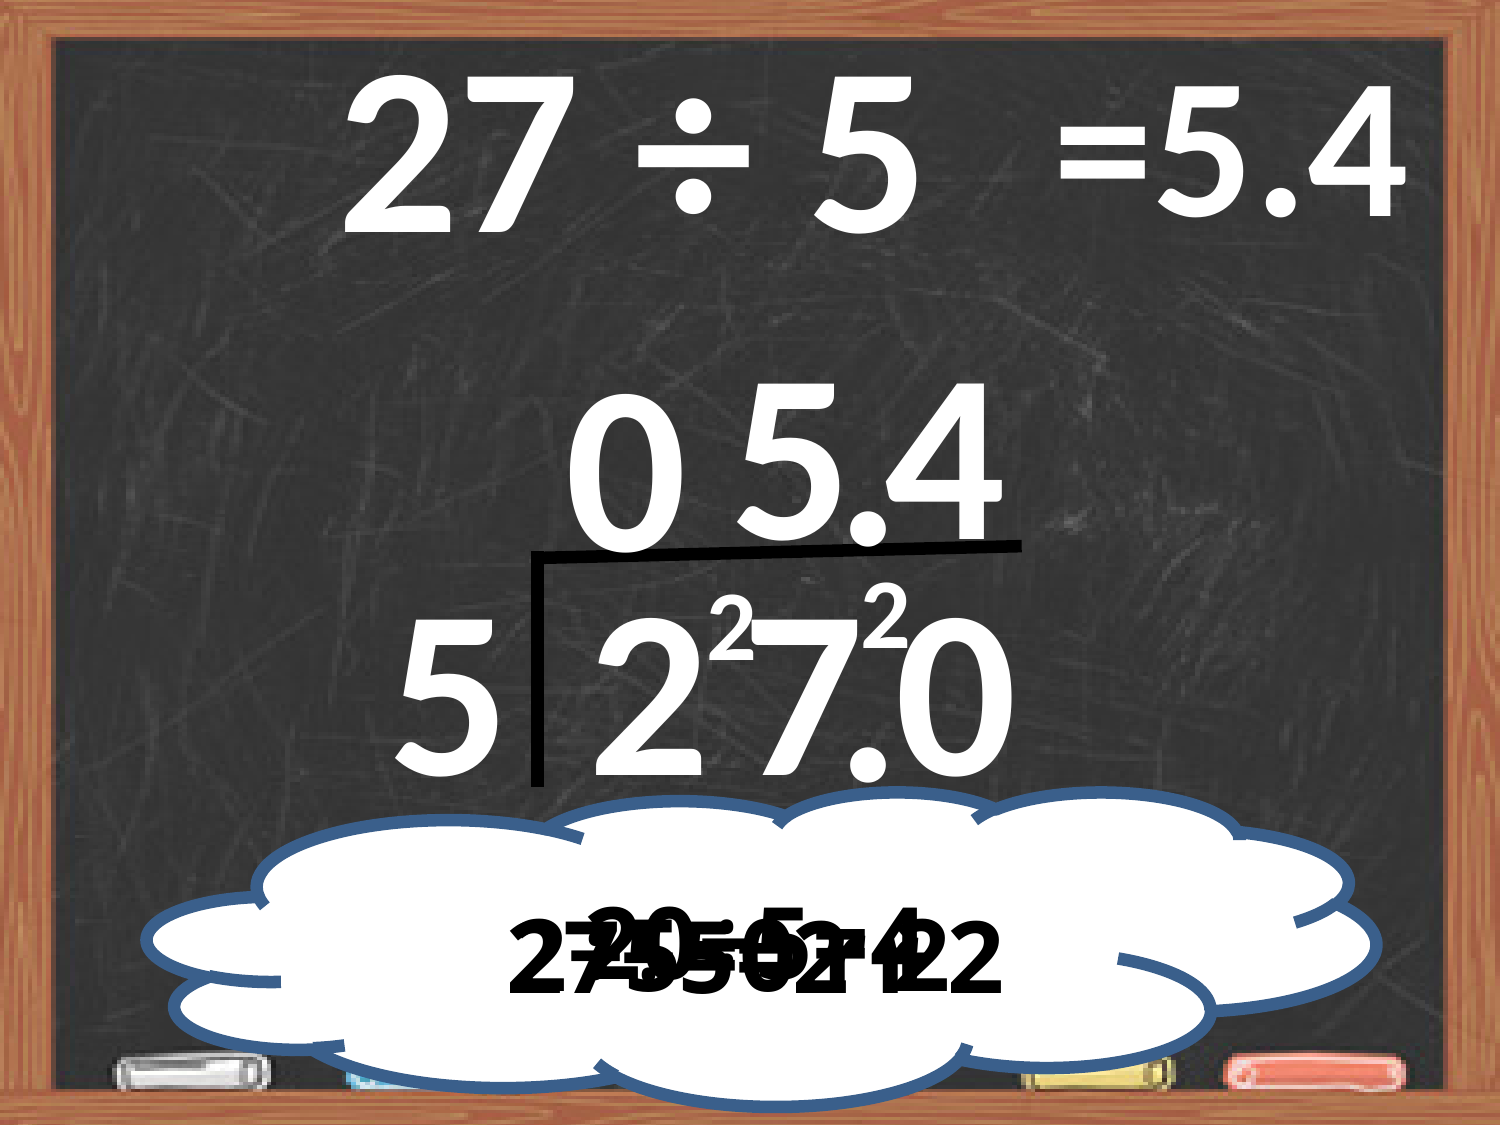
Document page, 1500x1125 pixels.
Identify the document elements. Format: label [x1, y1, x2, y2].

text_box [537, 545, 1022, 559]
picture [0, 0, 1500, 1125]
